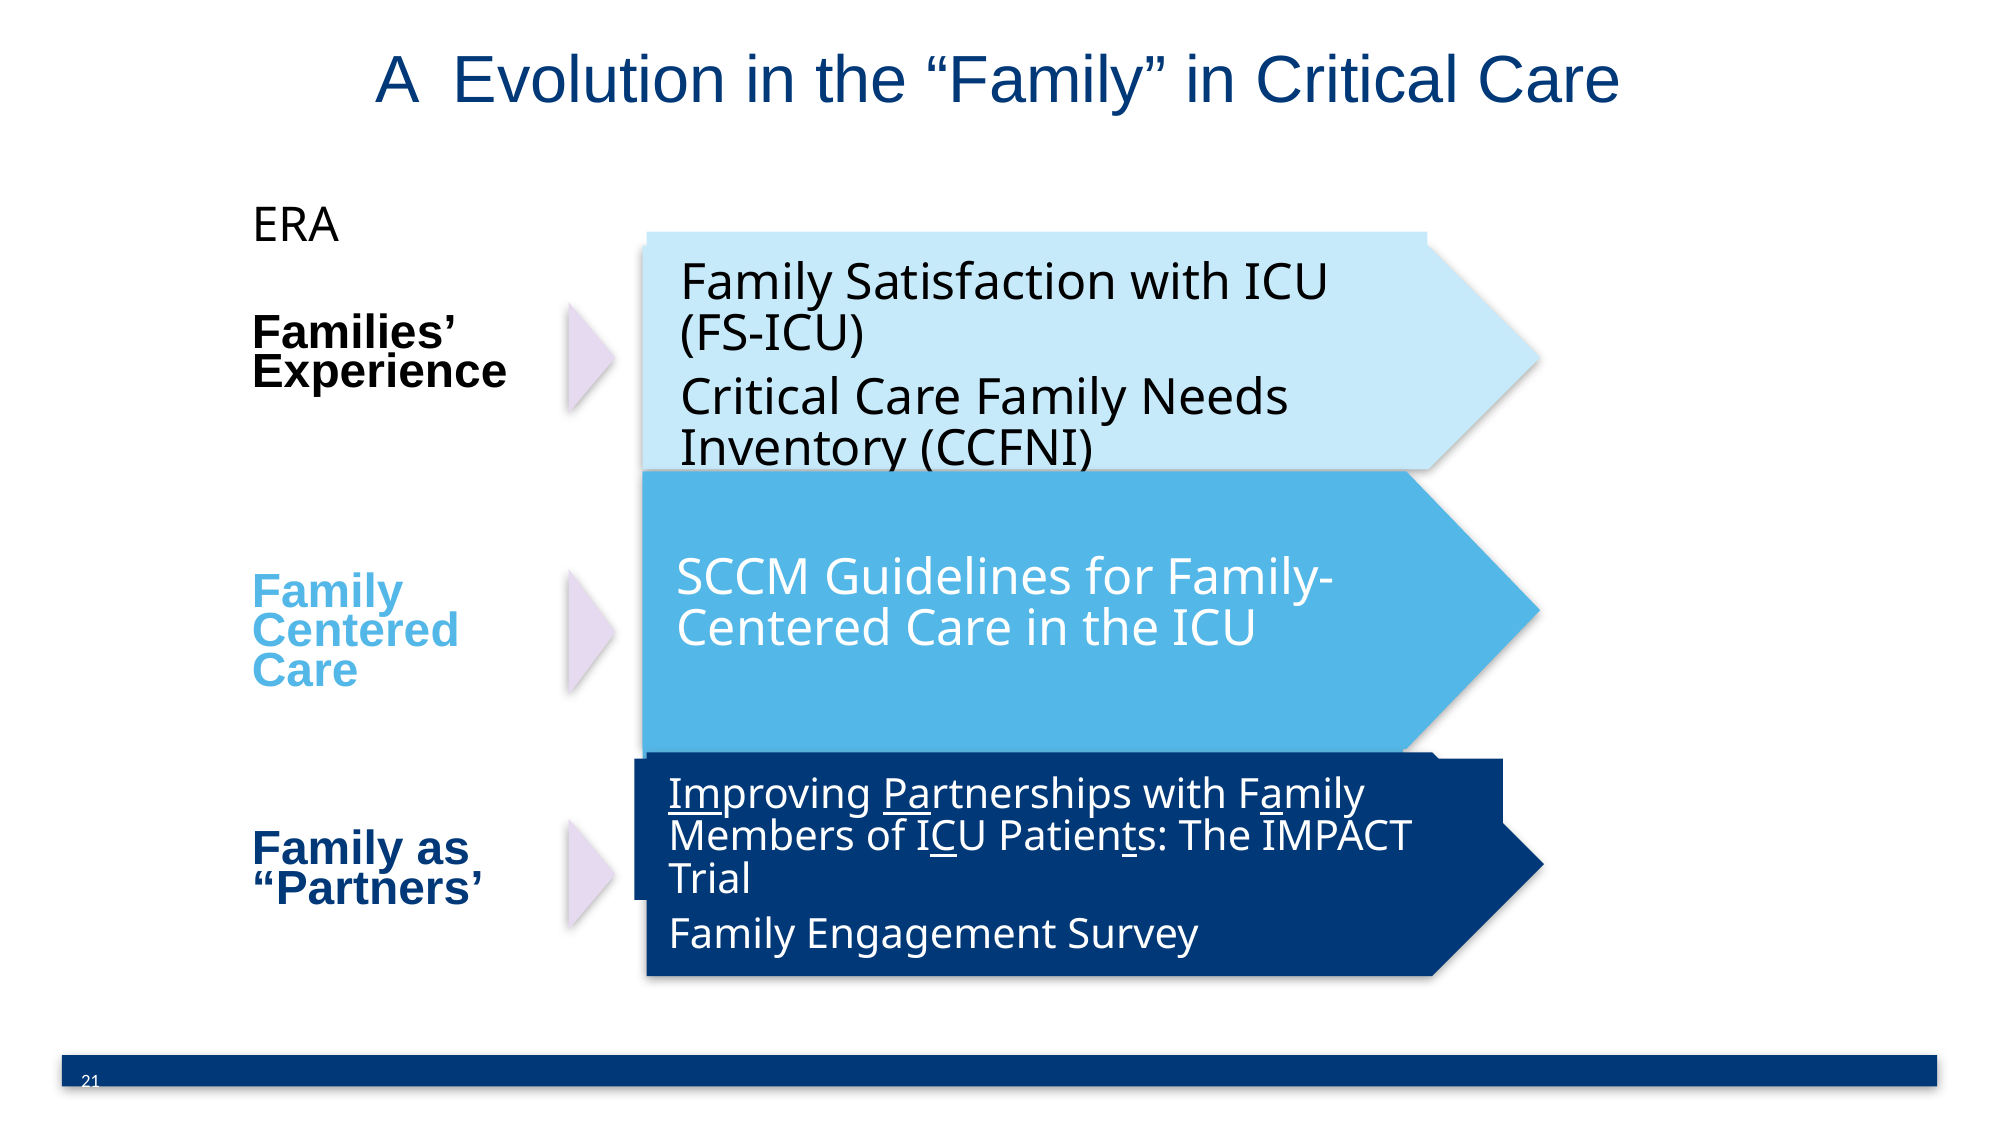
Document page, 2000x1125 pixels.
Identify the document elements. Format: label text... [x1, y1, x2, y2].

text_box Families’ Experience [251, 275, 544, 470]
text_box [567, 301, 617, 414]
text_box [633, 751, 1545, 977]
text_box Family Centered Care [251, 509, 530, 762]
text_box [567, 817, 617, 931]
text_box [567, 568, 617, 696]
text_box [642, 470, 1541, 748]
title A Evolution in the “Family” in Critical Care [82, 28, 1916, 189]
text_box ERA [251, 187, 588, 275]
text_box Family as “Partners’ [251, 762, 544, 986]
slide_number 21 [66, 1066, 175, 1094]
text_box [642, 231, 1541, 470]
